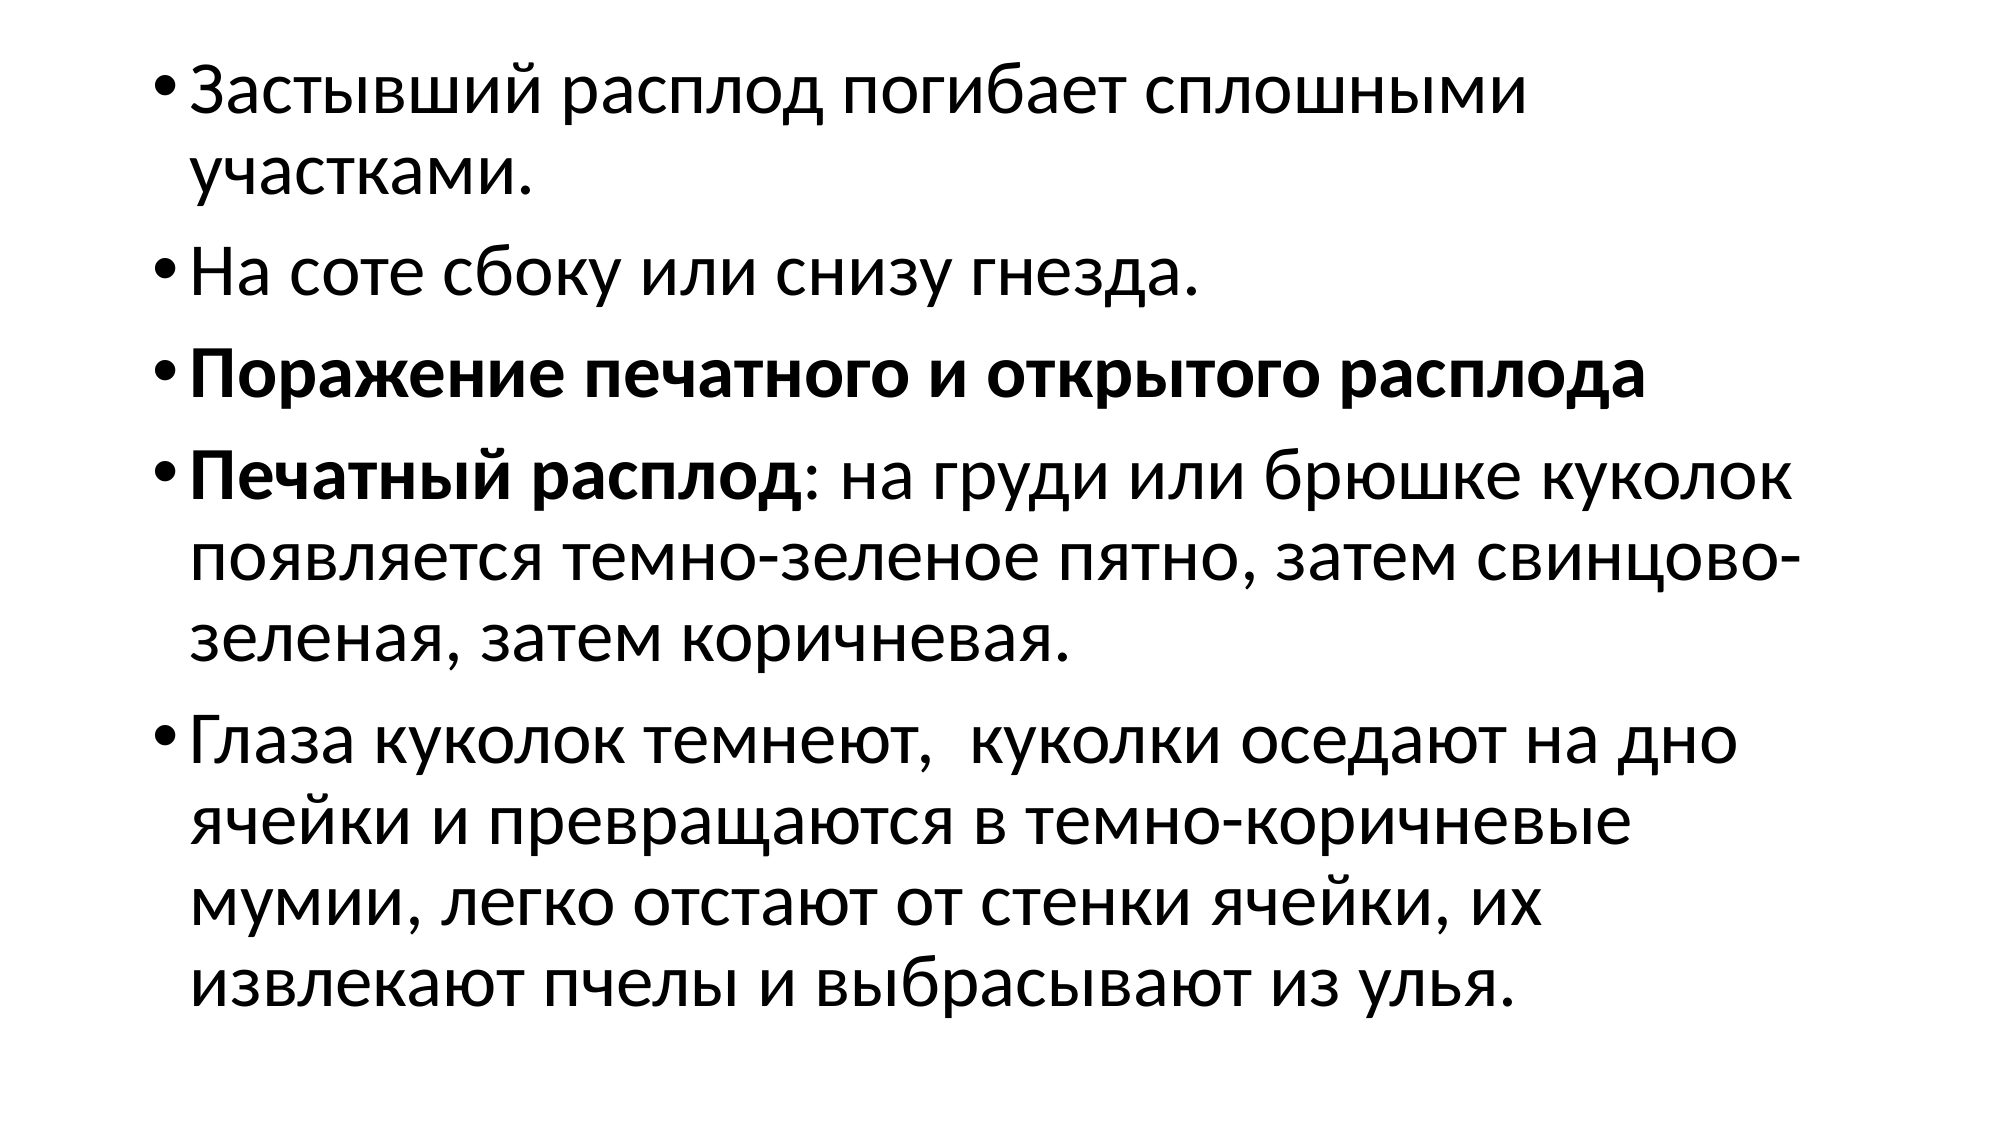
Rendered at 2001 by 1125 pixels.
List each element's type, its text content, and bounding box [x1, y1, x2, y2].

list Застывший расплод погибает сплошными участками. На соте сбоку или снизу гнезда. Поражение печатного и открытого расплода Печатный расплод: на груди или брюшке куколок появляется темно-зеленое пятно, затем свинцово-зеленая, затем коричневая. Глаза куколок темнеют, куколки оседают на дно ячейки и превращаются в темно-коричневые мумии, легко отстают от стенки ячейки, их извлекают пчелы и выбрасывают из улья. [137, 40, 1863, 1014]
